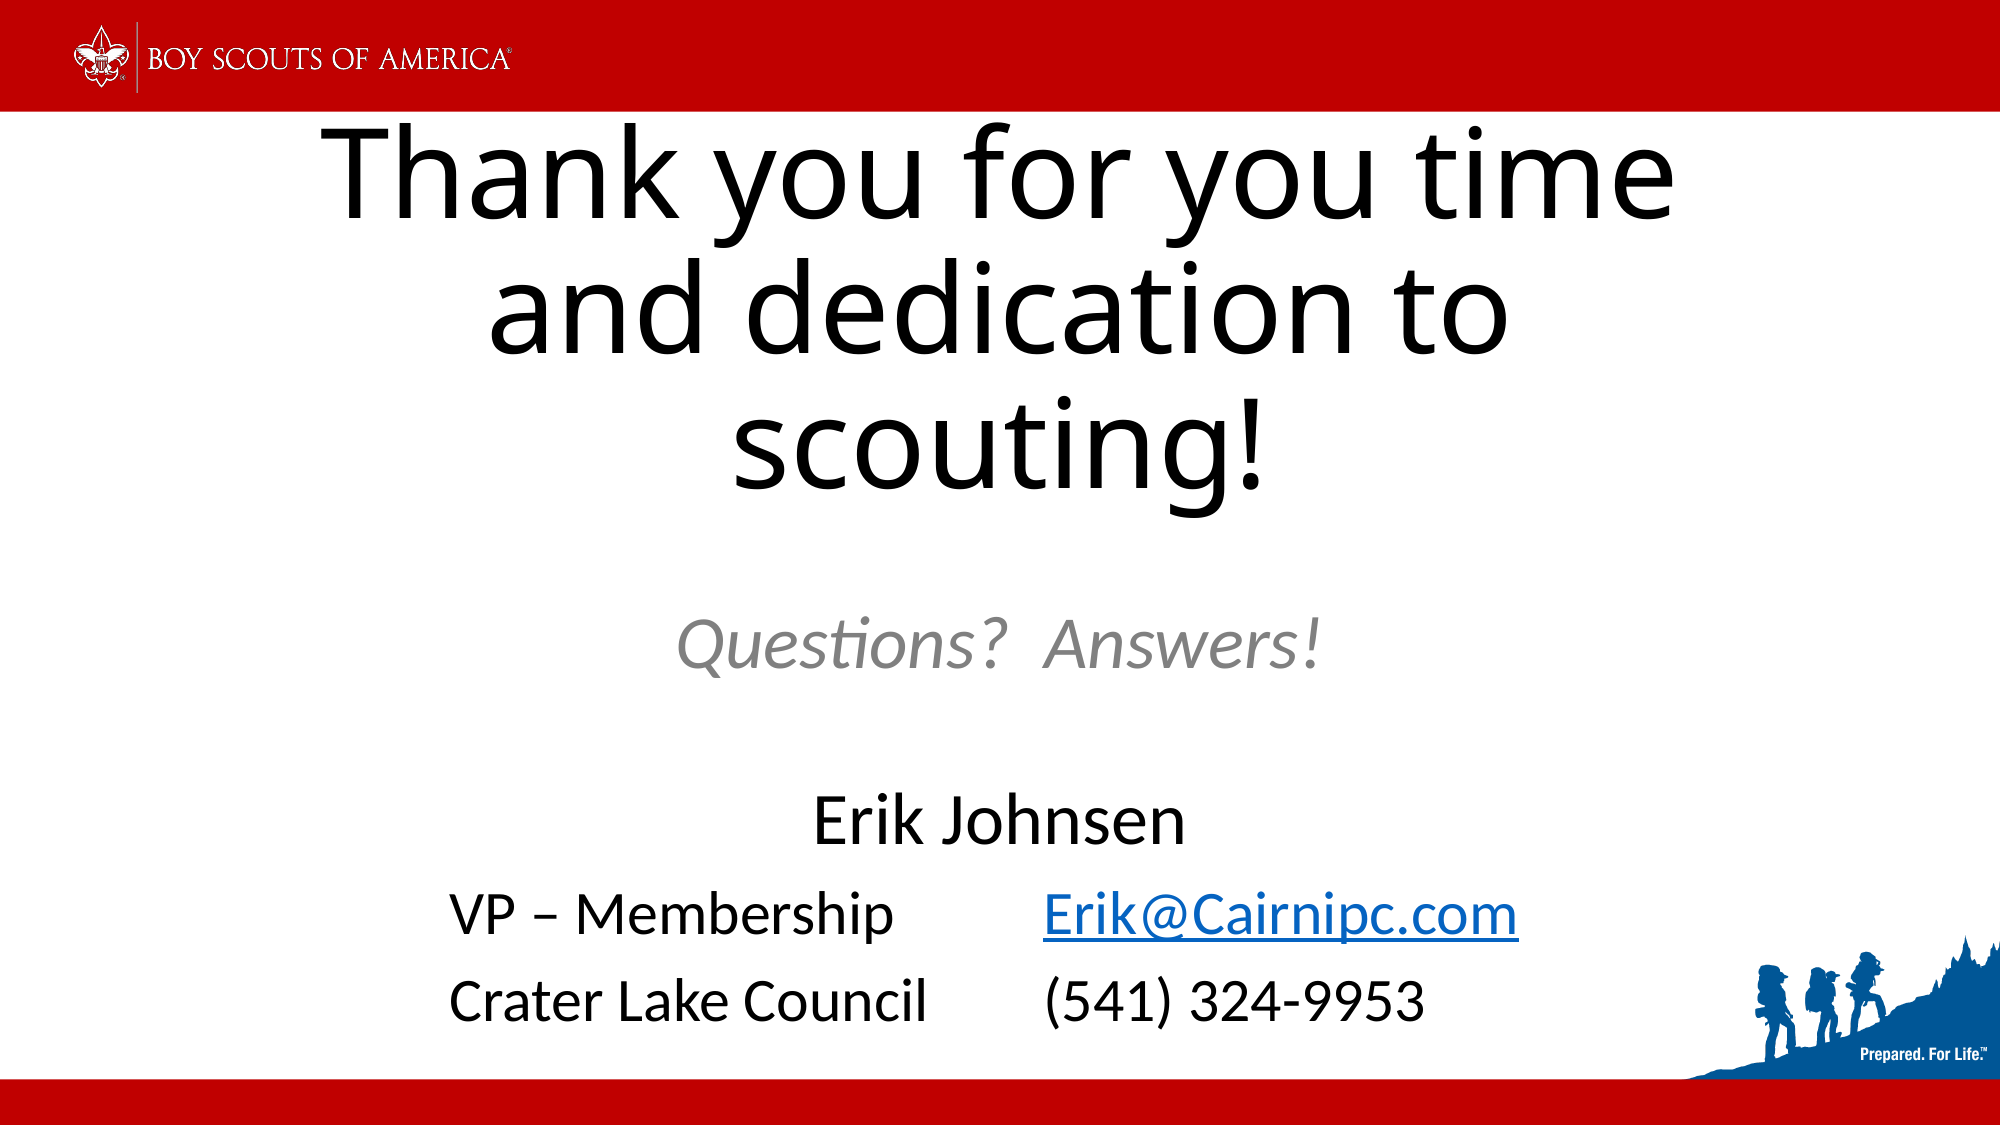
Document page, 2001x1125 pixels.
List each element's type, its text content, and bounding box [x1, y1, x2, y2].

subtitle Questions? Answers! [249, 595, 1750, 723]
picture [1677, 683, 2000, 1079]
picture [74, 22, 512, 93]
text_box Erik Johnsen VP – Membership Erik@Cairnipc.com Crater Lake Council (541) 324-9953 [434, 772, 1566, 1045]
title Thank you for you time and dedication to scouting! [249, 131, 1750, 523]
